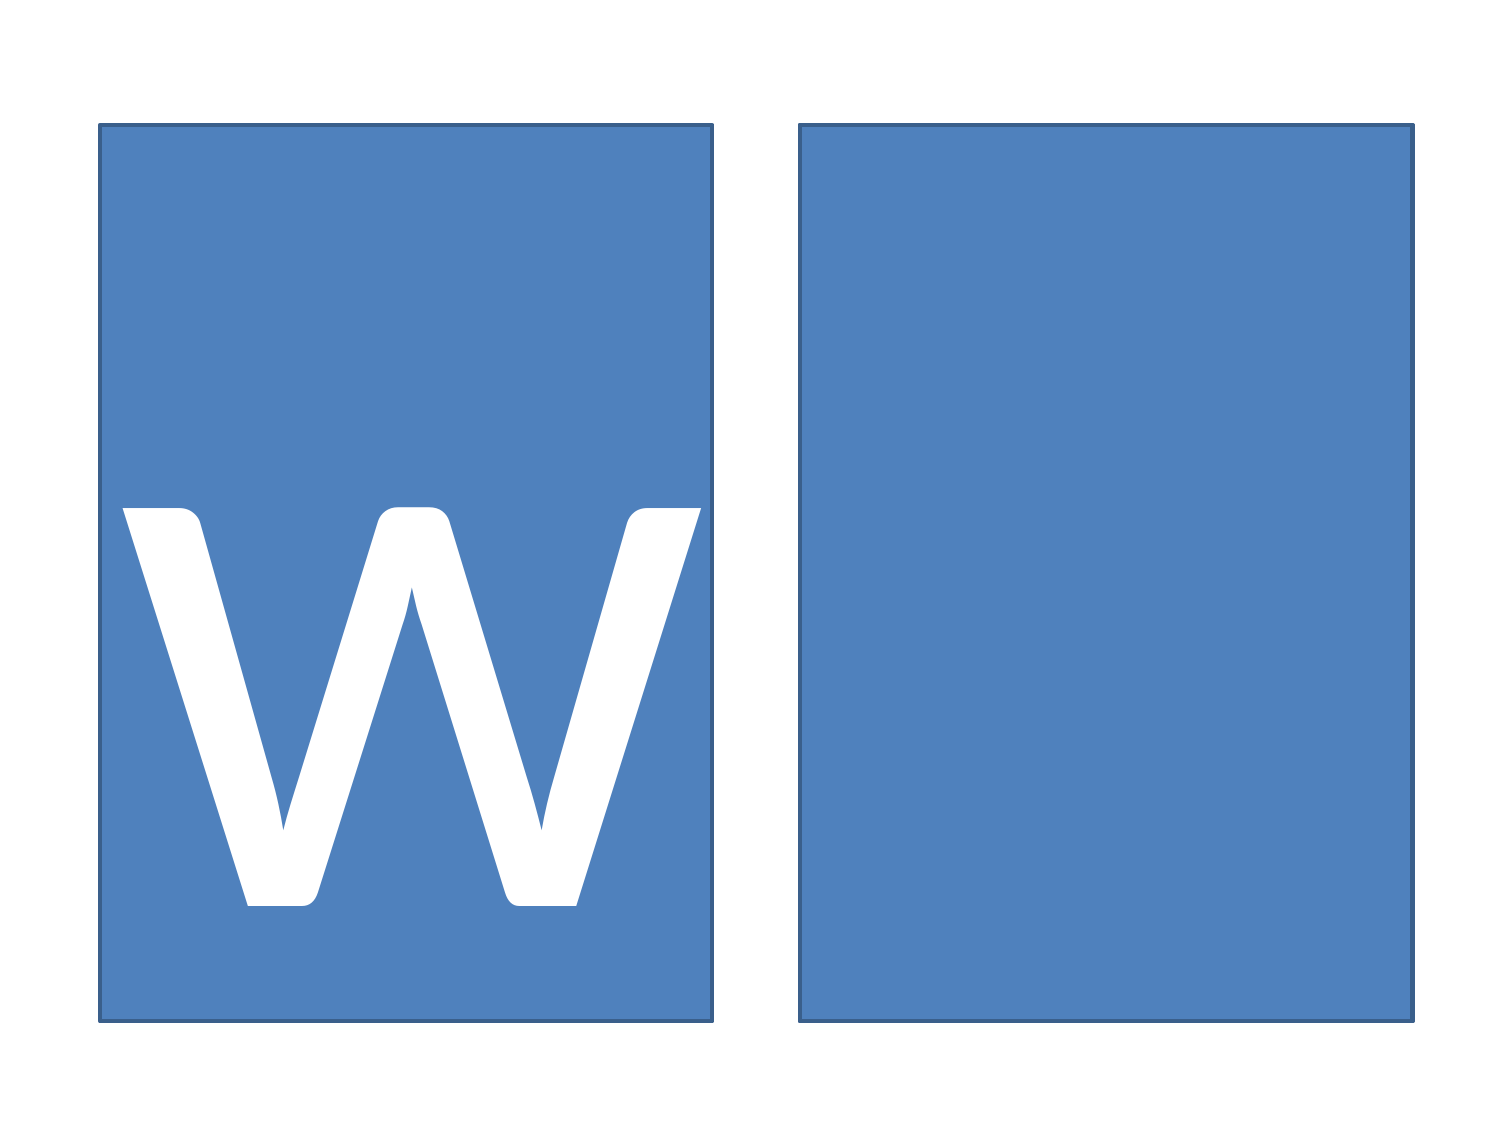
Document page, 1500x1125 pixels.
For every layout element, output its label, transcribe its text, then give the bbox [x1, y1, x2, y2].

text_box w [98, 123, 714, 1023]
text_box [798, 123, 1415, 1023]
